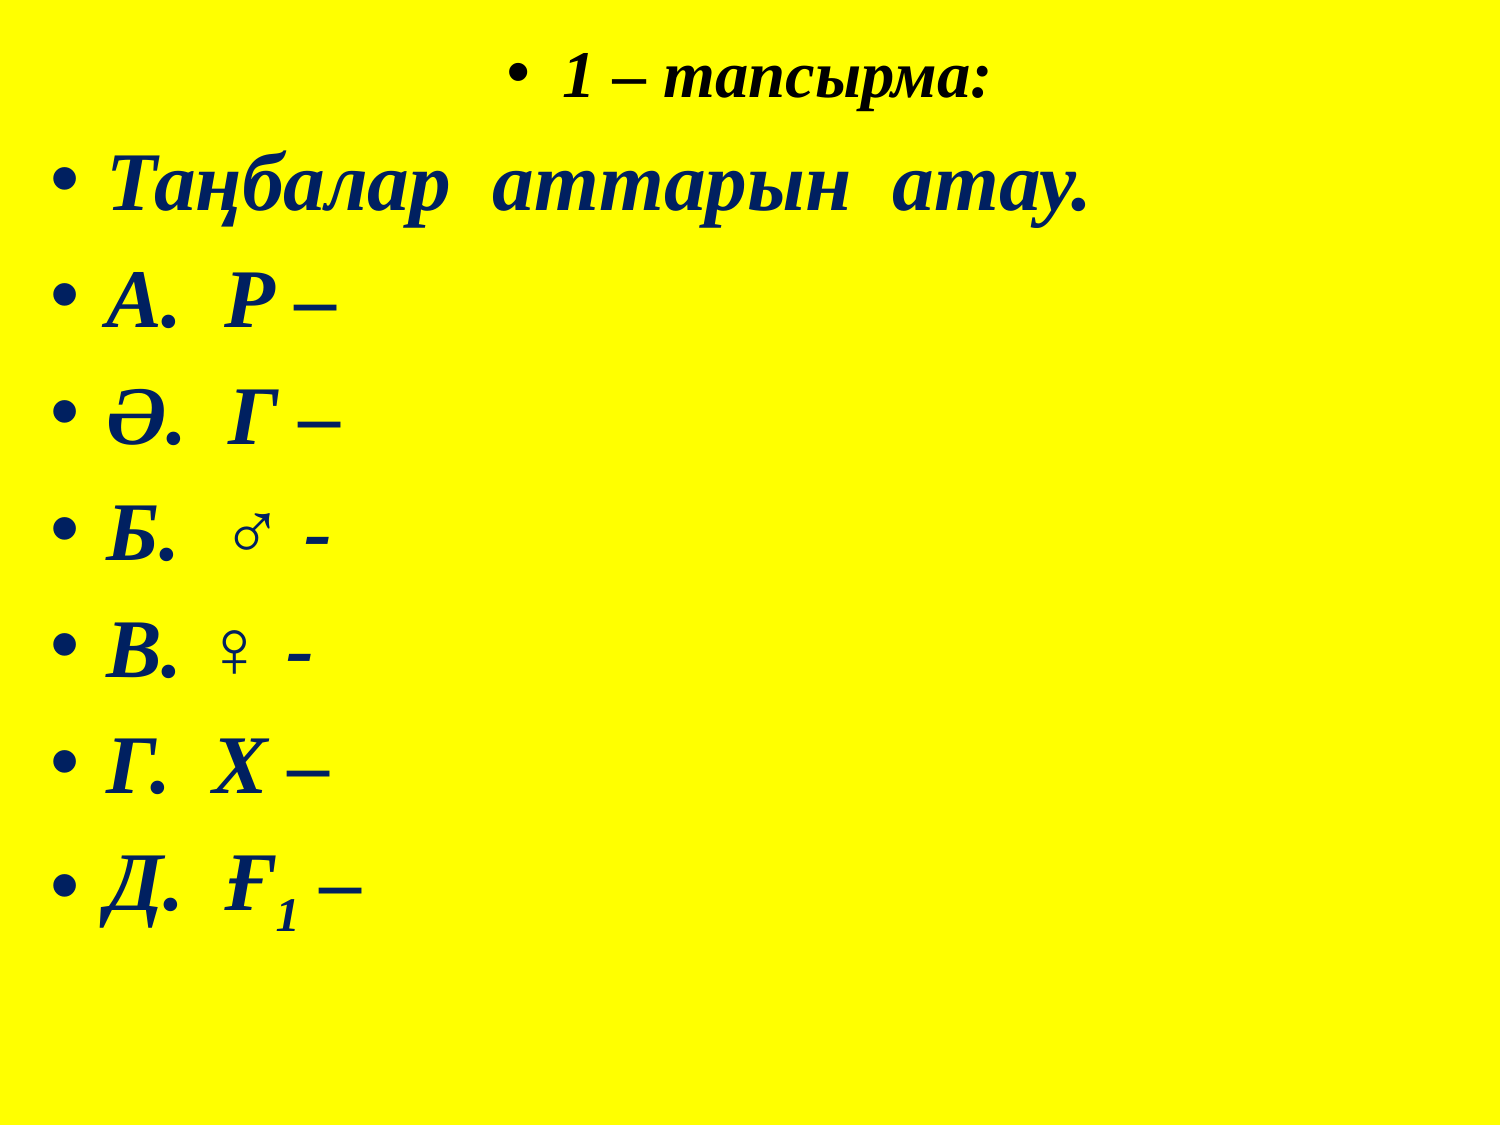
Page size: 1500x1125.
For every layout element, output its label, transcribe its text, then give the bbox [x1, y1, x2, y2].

list 1 – тапсырма: Таңбалар аттарын атау. А. Р – Ә. Г – Б. ♂ - В. ♀ - Г. Х – Д. Ғ1 – [35, 23, 1465, 1090]
